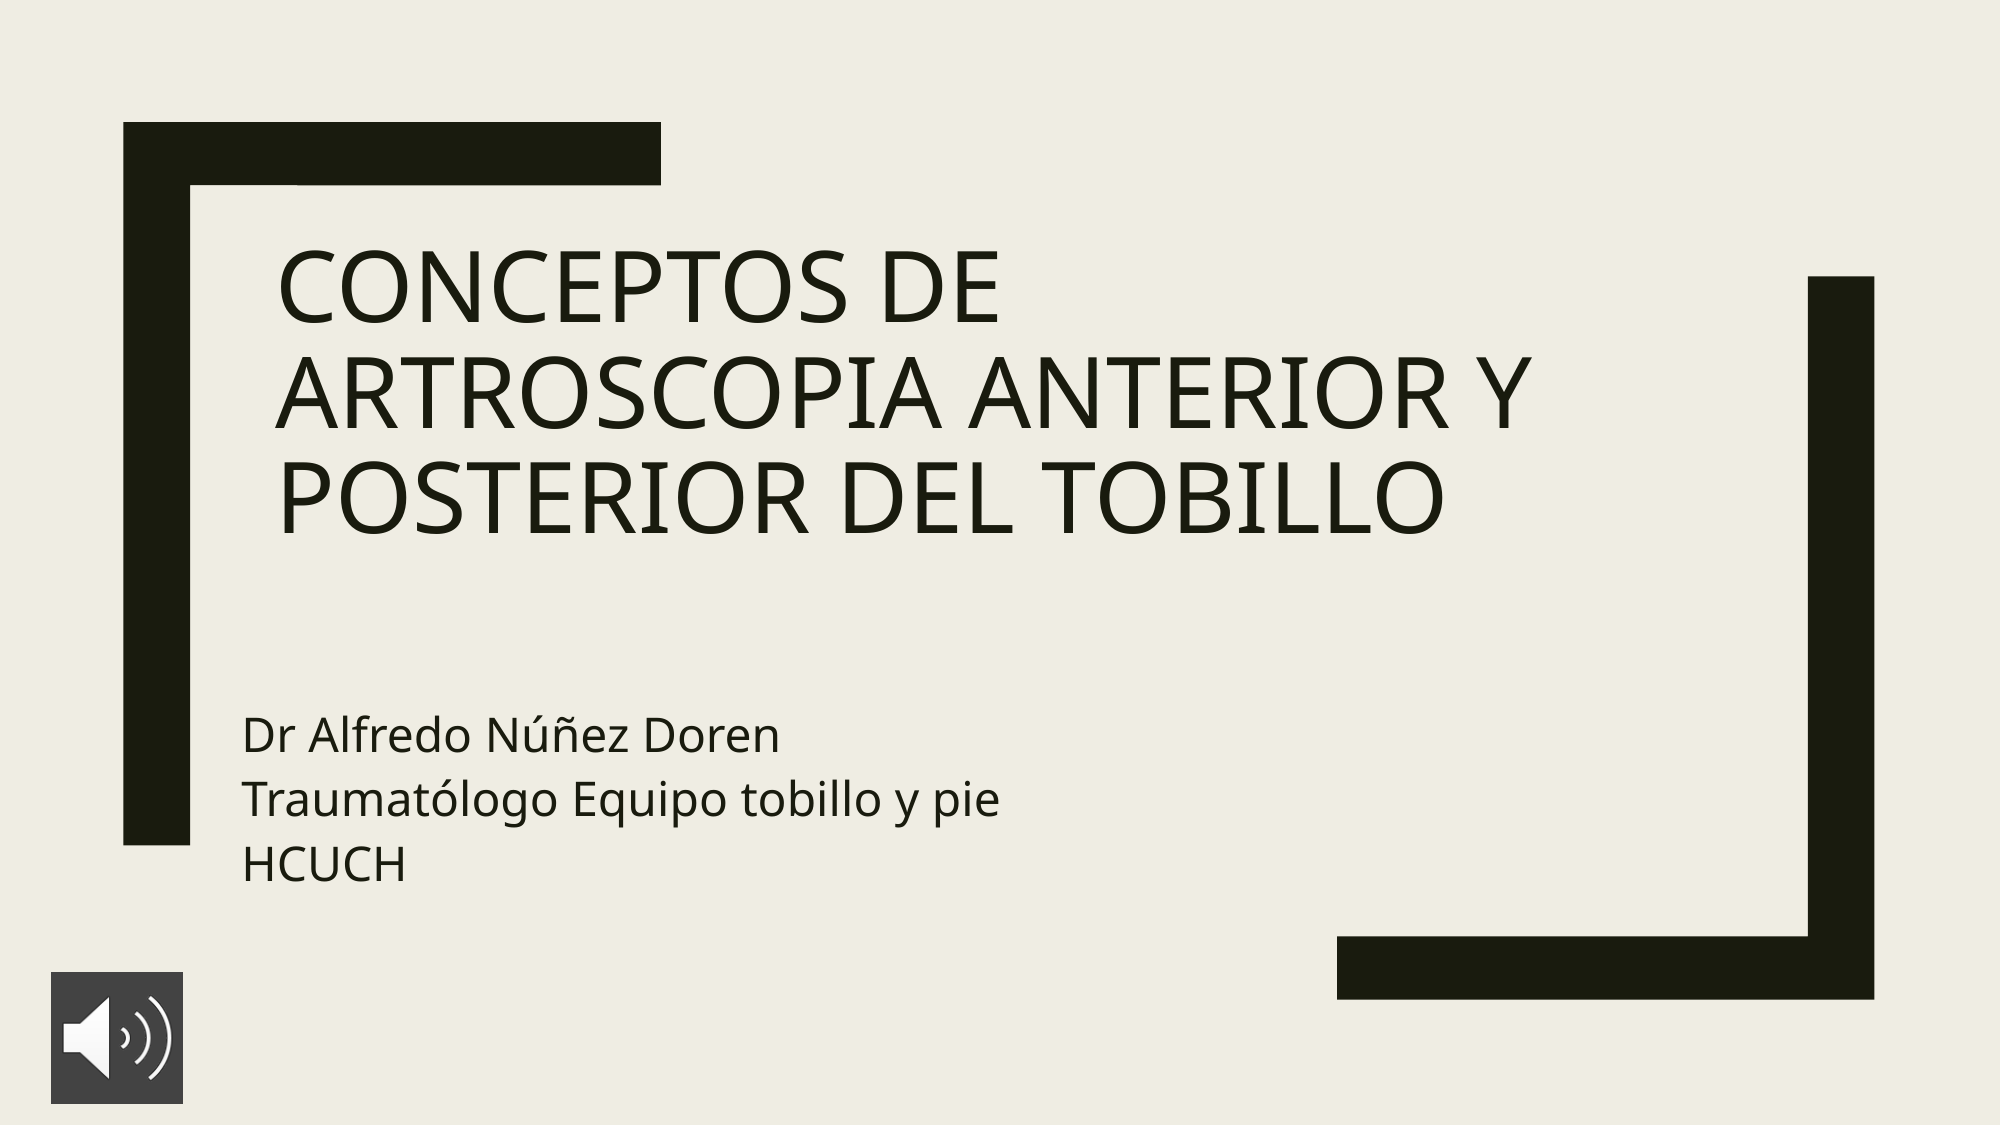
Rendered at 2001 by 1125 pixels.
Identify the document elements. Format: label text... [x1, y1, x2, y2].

subtitle Dr Alfredo Núñez Doren Traumatólogo Equipo tobillo y pie HCUCH [226, 689, 1727, 962]
title CONCEPTOS DE ARTROSCOPIA ANTERIOR Y POSTERIOR DEL TOBILLO [260, 228, 1659, 563]
picture [50, 971, 185, 1106]
